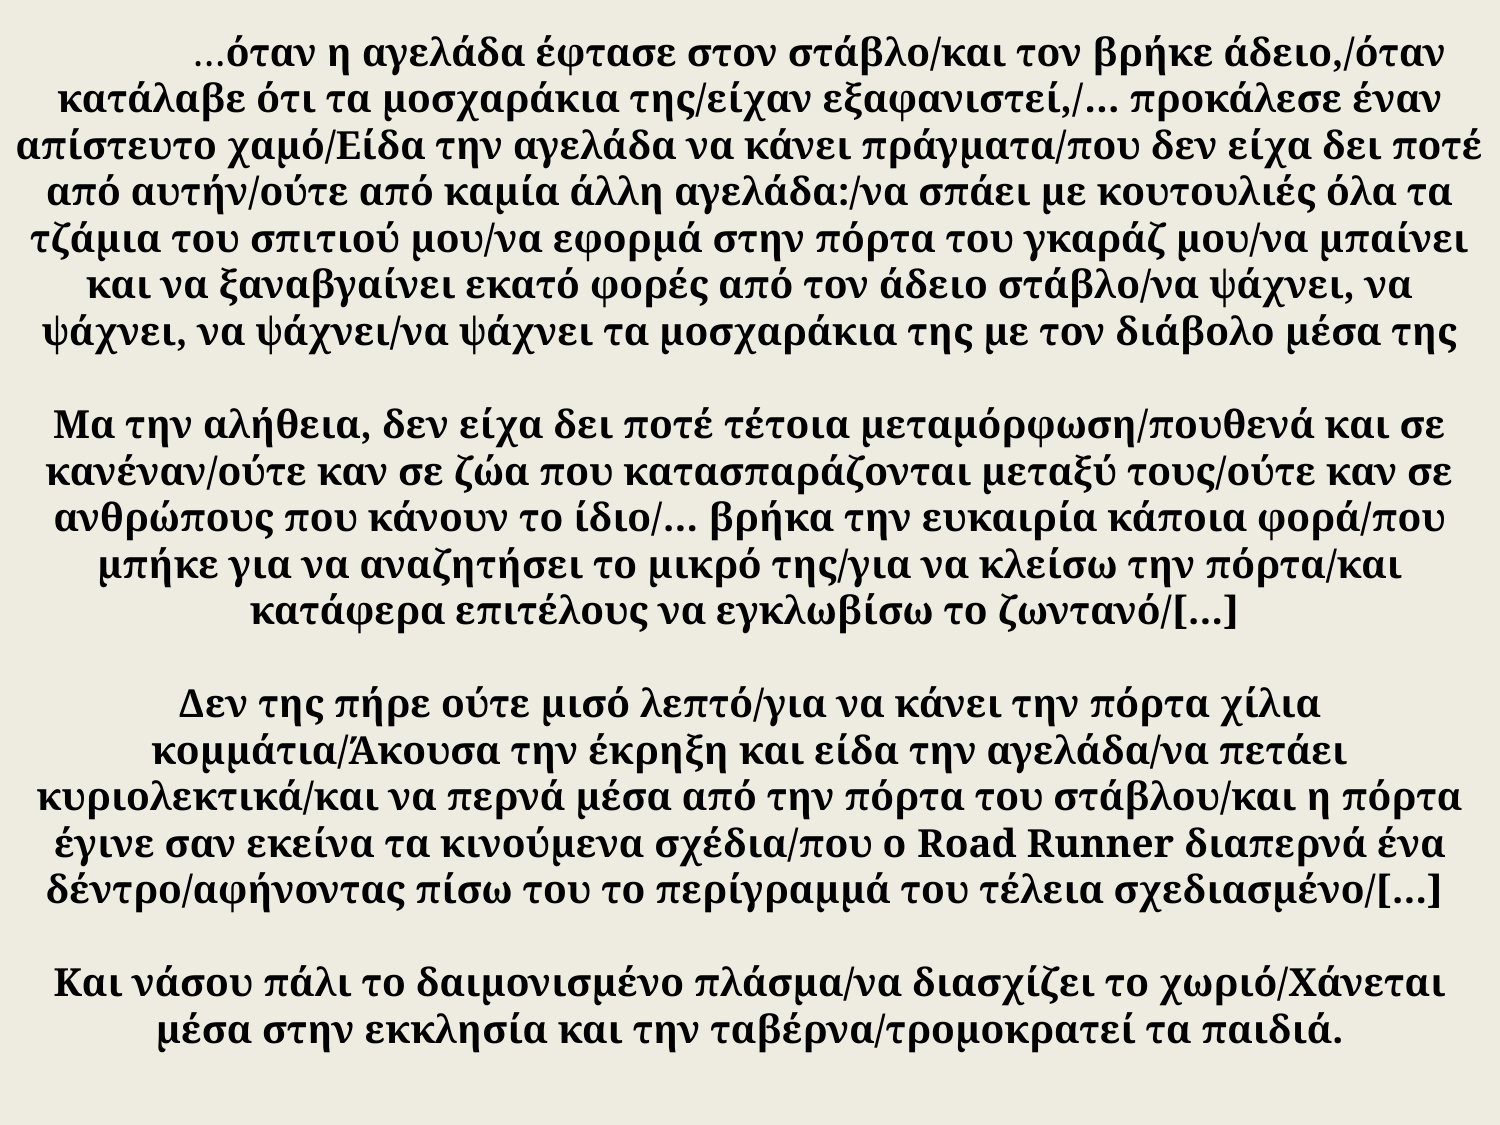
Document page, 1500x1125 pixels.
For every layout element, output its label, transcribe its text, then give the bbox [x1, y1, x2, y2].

title …όταν η αγελάδα έφτασε στον στάβλο/και τον βρήκε άδειο,/όταν κατάλαβε ότι τα μοσχαράκια της/είχαν εξαφανιστεί,/… προκάλεσε έναν απίστευτο χαμό/Είδα την αγελάδα να κάνει πράγματα/που δεν είχα δει ποτέ από αυτήν/ούτε από καμία άλλη αγελάδα:/να σπάει με κουτουλιές όλα τα τζάμια του σπιτιού μου/να εφορμά στην πόρτα του γκαράζ μου/να μπαίνει και να ξαναβγαίνει εκατό φορές από τον άδειο στάβλο/να ψάχνει, να ψάχνει, να ψάχνει/να ψάχνει τα μοσχαράκια της με τον διάβολο μέσα της Μα την αλήθεια, δεν είχα δει ποτέ τέτοια μεταμόρφωση/πουθενά και σε κανέναν/ούτε καν σε ζώα που κατασπαράζονται μεταξύ τους/ούτε καν σε ανθρώπους που κάνουν το ίδιο/… βρήκα την ευκαιρία κάποια φορά/που μπήκε για να αναζητήσει το μικρό της/για να κλείσω την πόρτα/και κατάφερα επιτέλους να εγκλωβίσω το ζωντανό/[…] Δεν της πήρε ούτε μισό λεπτό/για να κάνει την πόρτα χίλια κομμάτια/Άκουσα την έκρηξη και είδα την αγελάδα/να πετάει κυριολεκτικά/και να περνά μέσα από την πόρτα του στάβλου/και η πόρτα έγινε σαν εκείνα τα κινούμενα σχέδια/που ο Road Runner διαπερνά ένα δέντρο/αφήνοντας πίσω του το περίγραμμά του τέλεια σχεδιασμένο/[…] Και νάσου πάλι το δαιμονισμένο πλάσμα/να διασχίζει το χωριό/Χάνεται μέσα στην εκκλησία και την ταβέρνα/τρομοκρατεί τα παιδιά. [0, 0, 1500, 1125]
